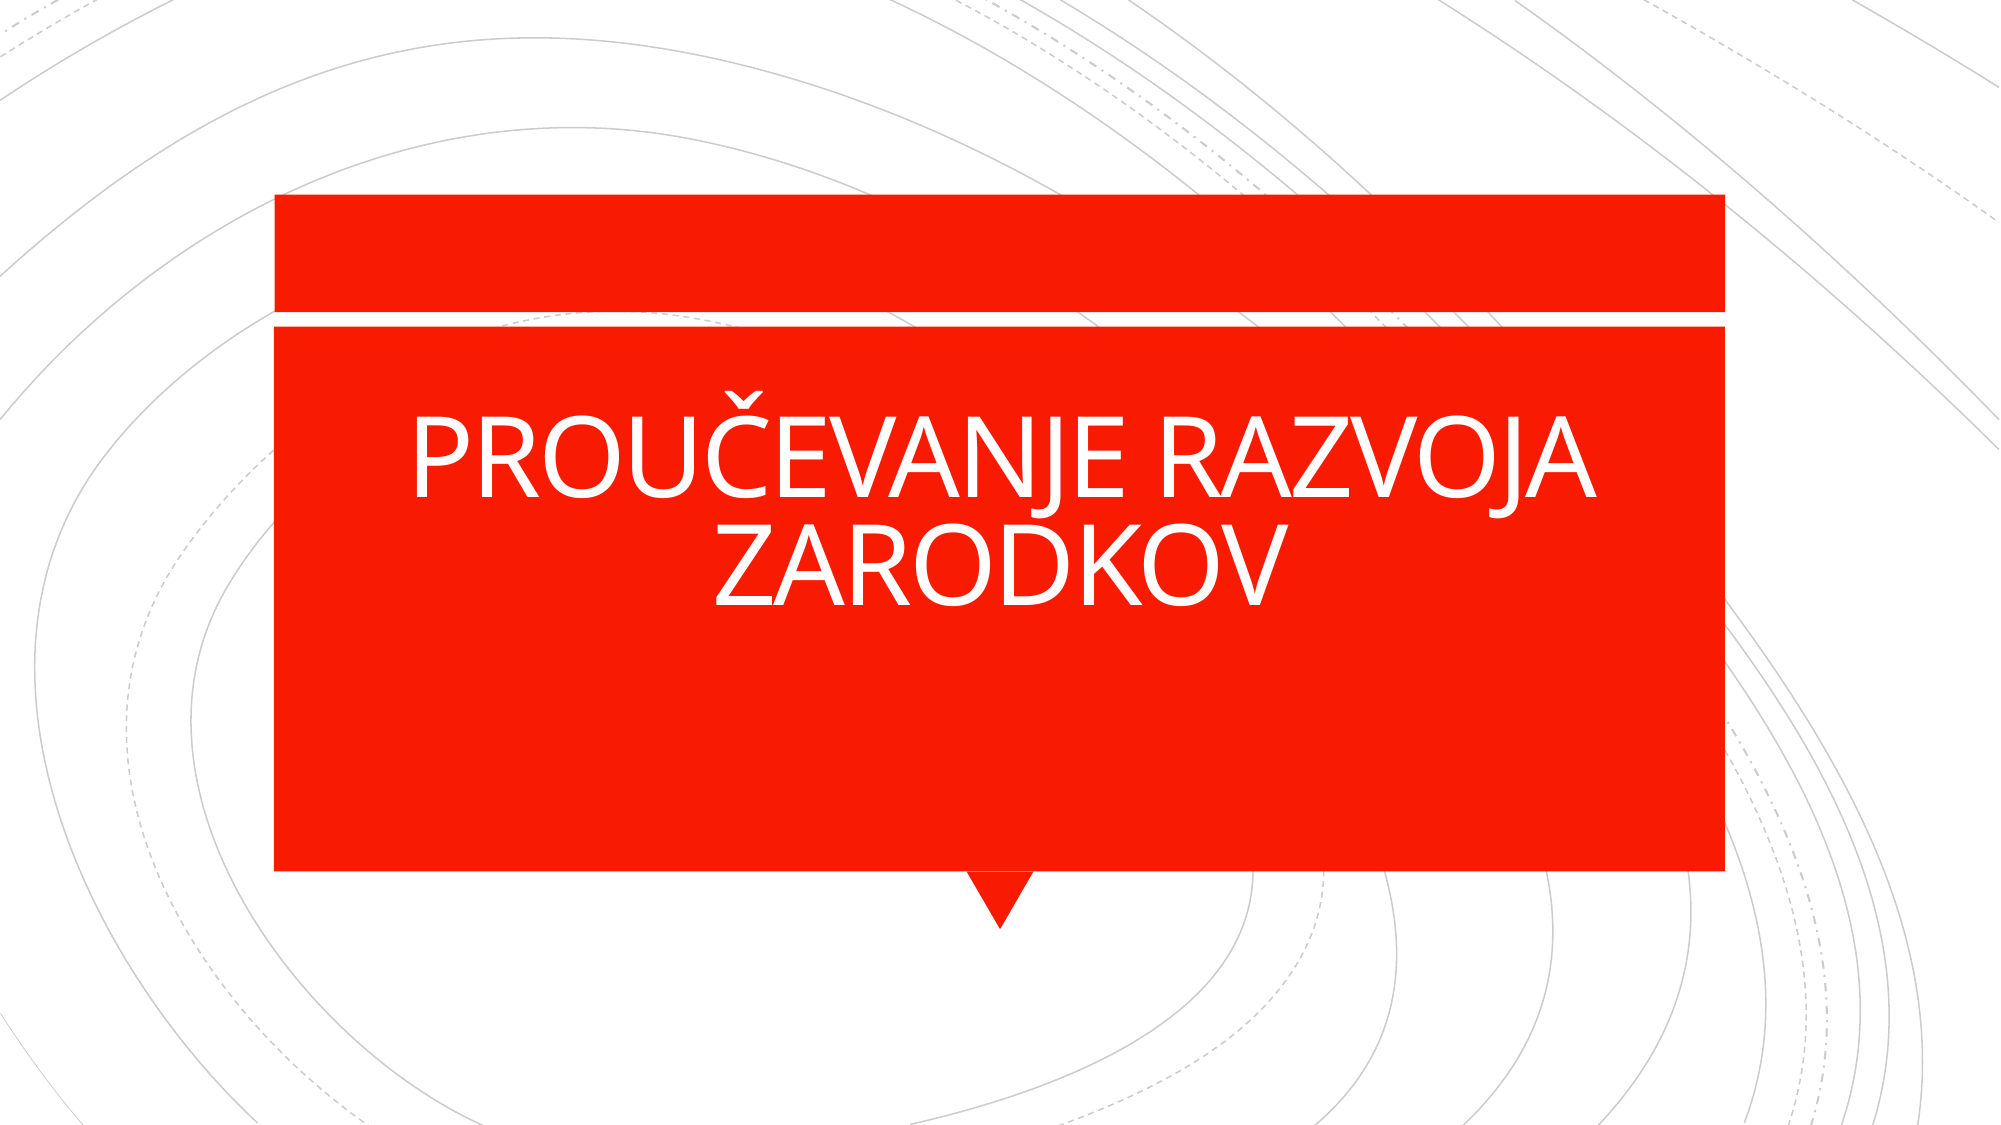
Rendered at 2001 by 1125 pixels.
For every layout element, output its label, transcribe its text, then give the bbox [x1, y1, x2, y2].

title PROUČEVANJE RAZVOJA ZARODKOV [288, 340, 1713, 628]
